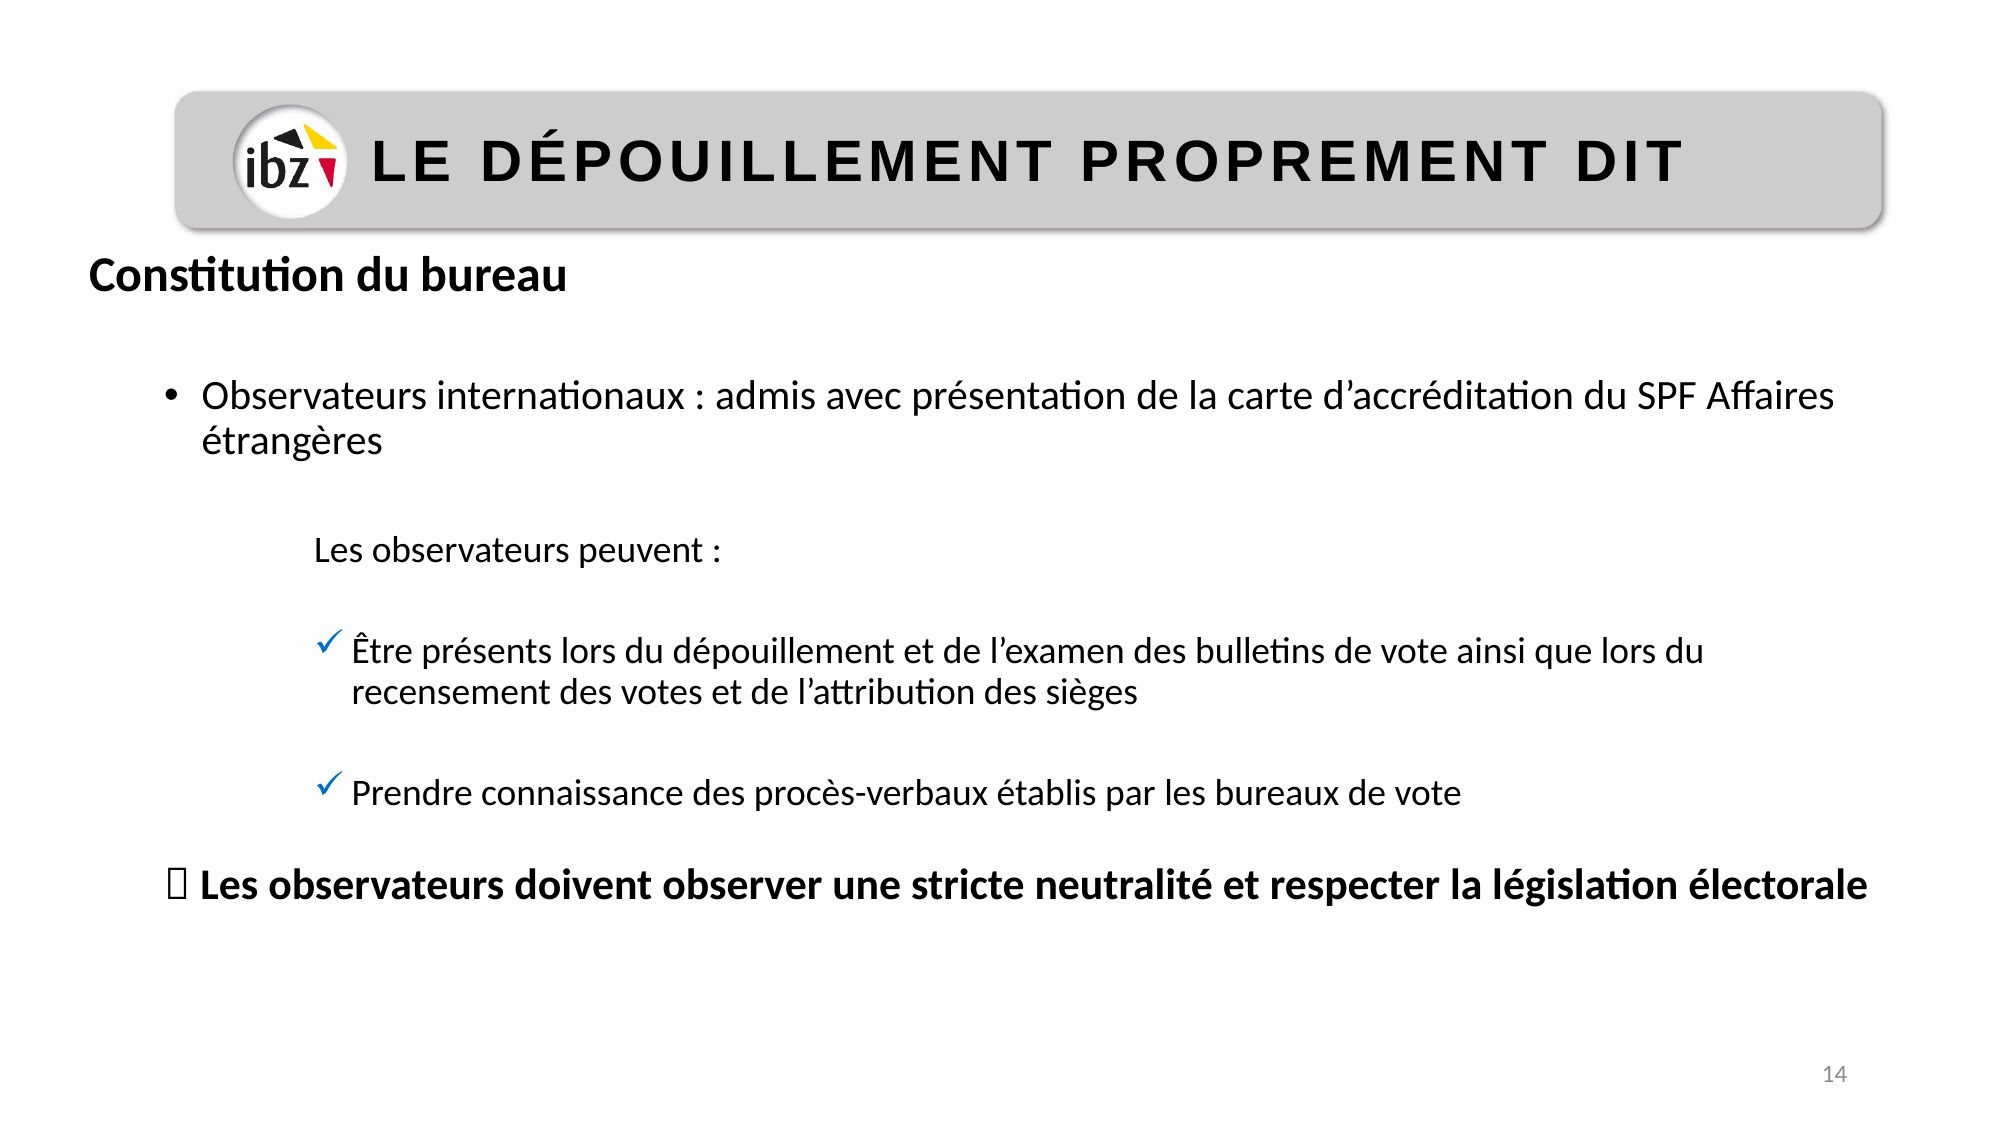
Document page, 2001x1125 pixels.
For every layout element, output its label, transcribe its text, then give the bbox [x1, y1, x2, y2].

picture [168, 85, 1894, 241]
text_box Constitution du bureau Observateurs internationaux : admis avec présentation de la carte d’accréditation du SPF Affaires étrangères Les observateurs peuvent : Être présents lors du dépouillement et de l’examen des bulletins de vote ainsi que lors du recensement des votes et de l’attribution des sièges Prendre connaissance des procès-verbaux établis par les bureaux de vote  Les observateurs doivent observer une stricte neutralité et respecter la législation électorale [74, 240, 1894, 1125]
